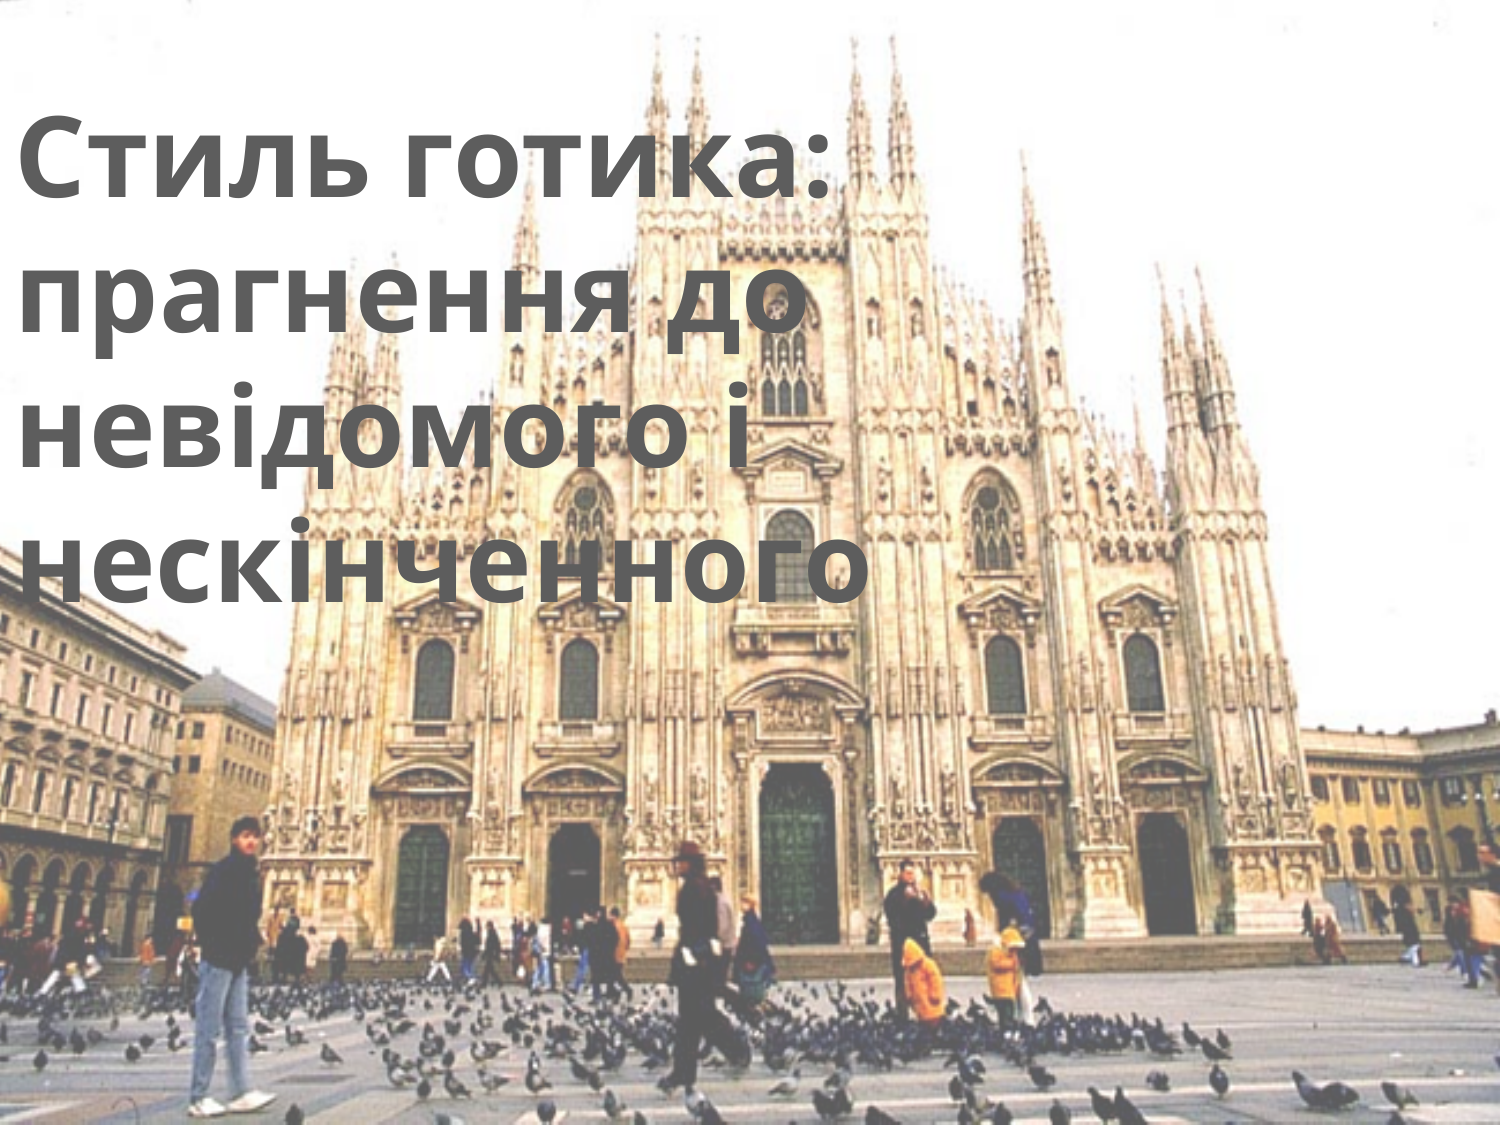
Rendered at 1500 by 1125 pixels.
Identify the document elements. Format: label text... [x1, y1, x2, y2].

text_box Стиль готика: прагнення до невідомого і нескінченного [0, 78, 1500, 633]
